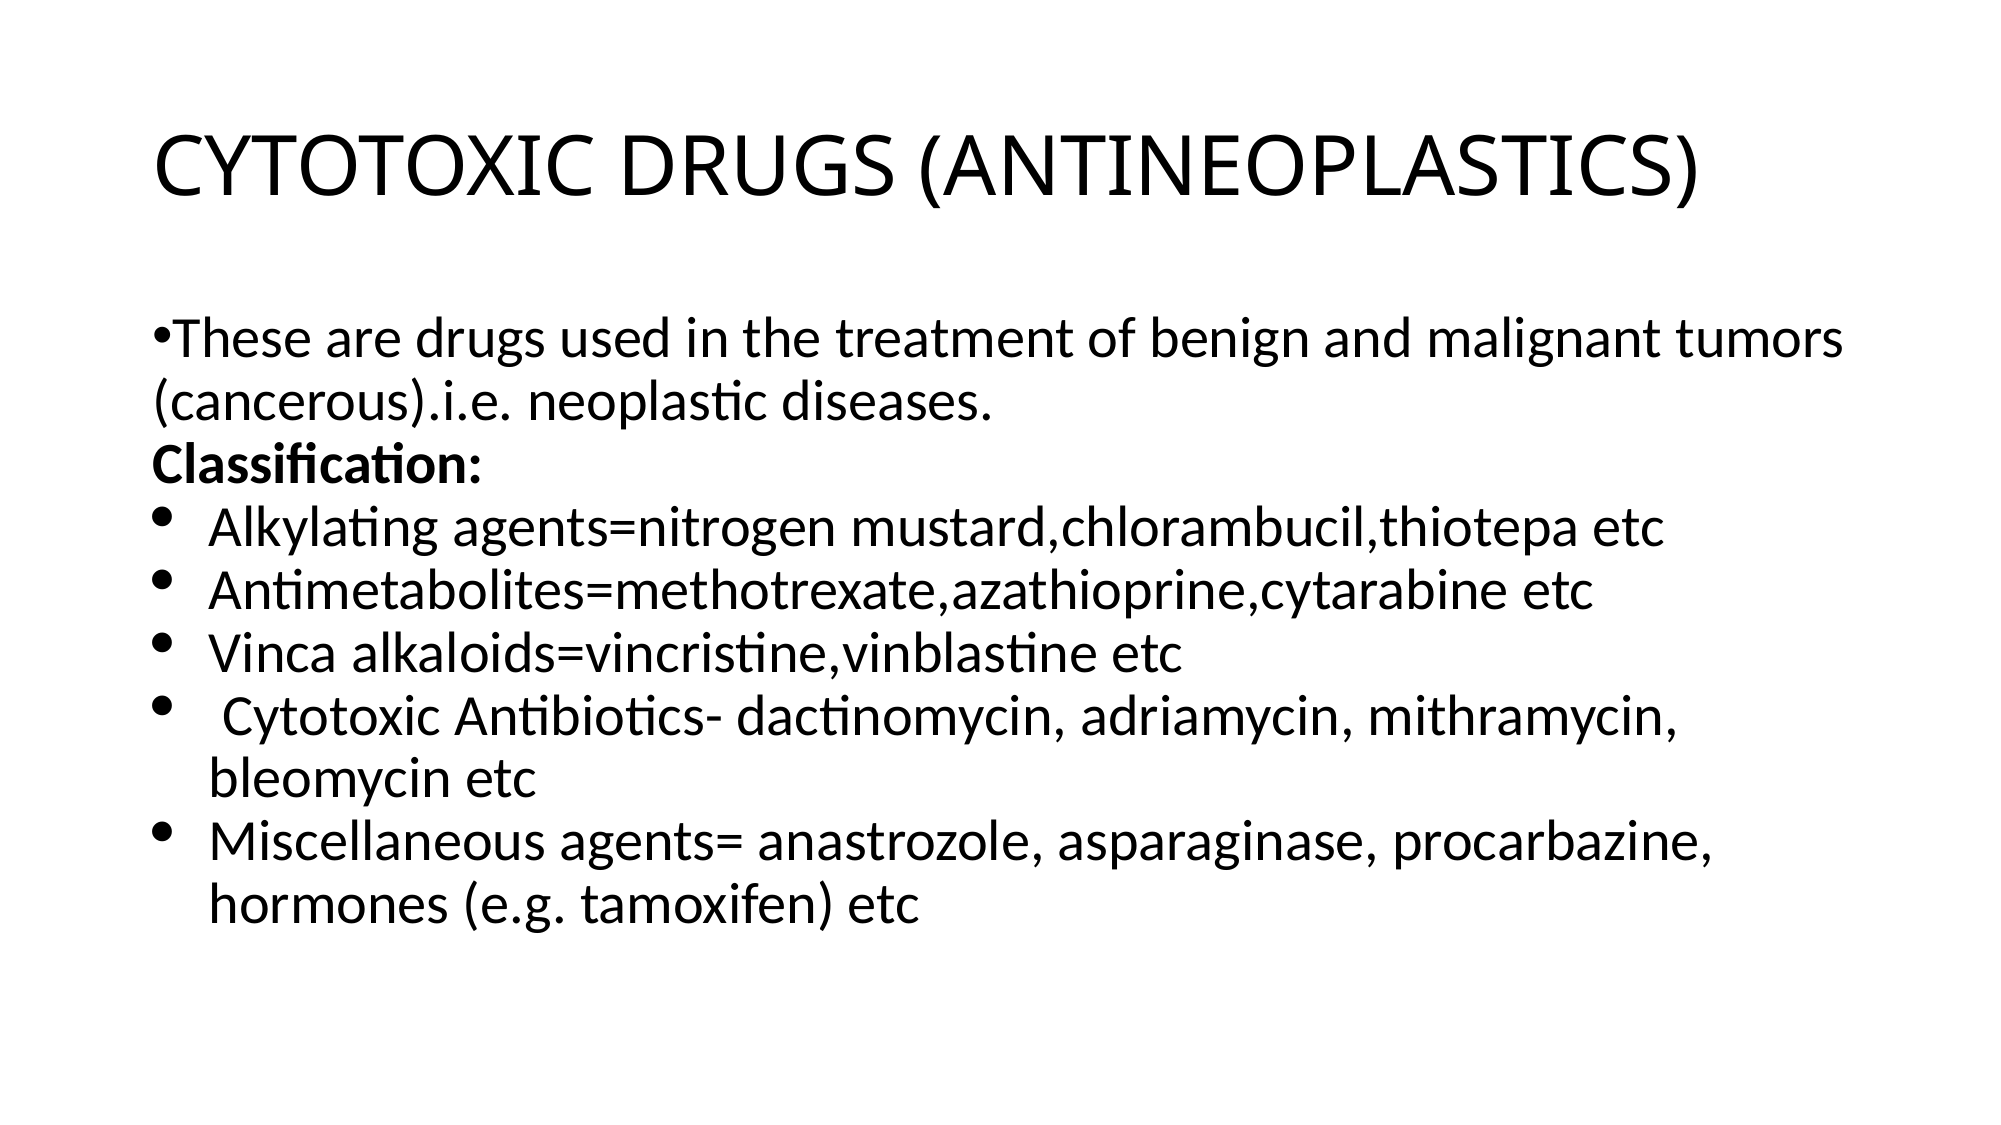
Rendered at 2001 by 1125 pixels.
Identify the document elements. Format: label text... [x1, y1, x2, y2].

list These are drugs used in the treatment of benign and malignant tumors (cancerous).i.e. neoplastic diseases. Classification: Alkylating agents=nitrogen mustard,chlorambucil,thiotepa etc Antimetabolites=methotrexate,azathioprine,cytarabine etc Vinca alkaloids=vincristine,vinblastine etc Cytotoxic Antibiotics- dactinomycin, adriamycin, mithramycin, bleomycin etc Miscellaneous agents= anastrozole, asparaginase, procarbazine, hormones (e.g. tamoxifen) etc [137, 299, 1863, 1014]
title CYTOTOXIC DRUGS (ANTINEOPLASTICS) [137, 59, 1863, 278]
